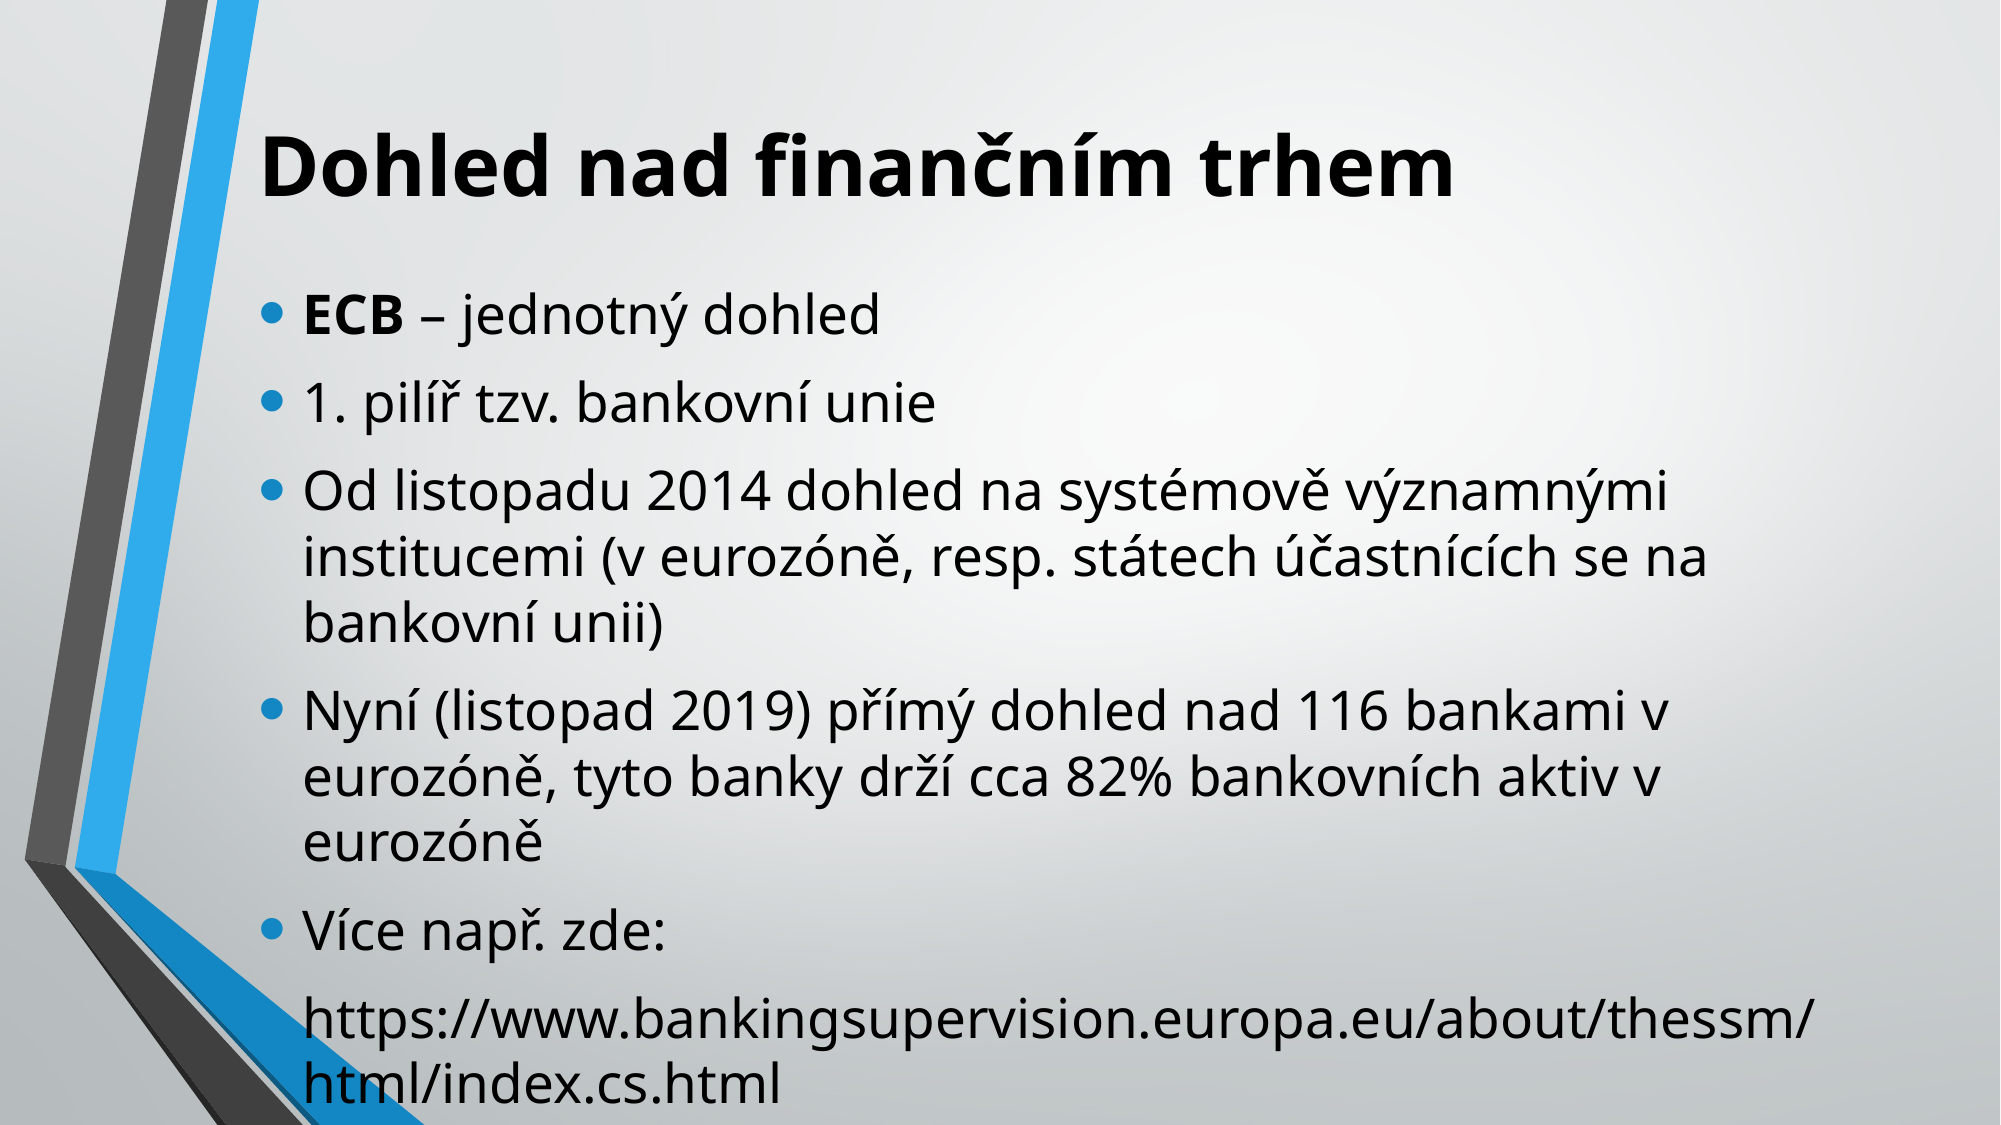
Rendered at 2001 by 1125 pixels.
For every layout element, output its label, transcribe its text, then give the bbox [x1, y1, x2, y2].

title Dohled nad finančním trhem [243, 53, 1887, 271]
list ECB – jednotný dohled 1. pilíř tzv. bankovní unie Od listopadu 2014 dohled na systémově významnými institucemi (v eurozóně, resp. státech účastnících se na bankovní unii) Nyní (listopad 2019) přímý dohled nad 116 bankami v eurozóně, tyto banky drží cca 82% bankovních aktiv v eurozóně Více např. zde: https://www.bankingsupervision.europa.eu/about/thessm/html/index.cs.html [243, 271, 1887, 1125]
